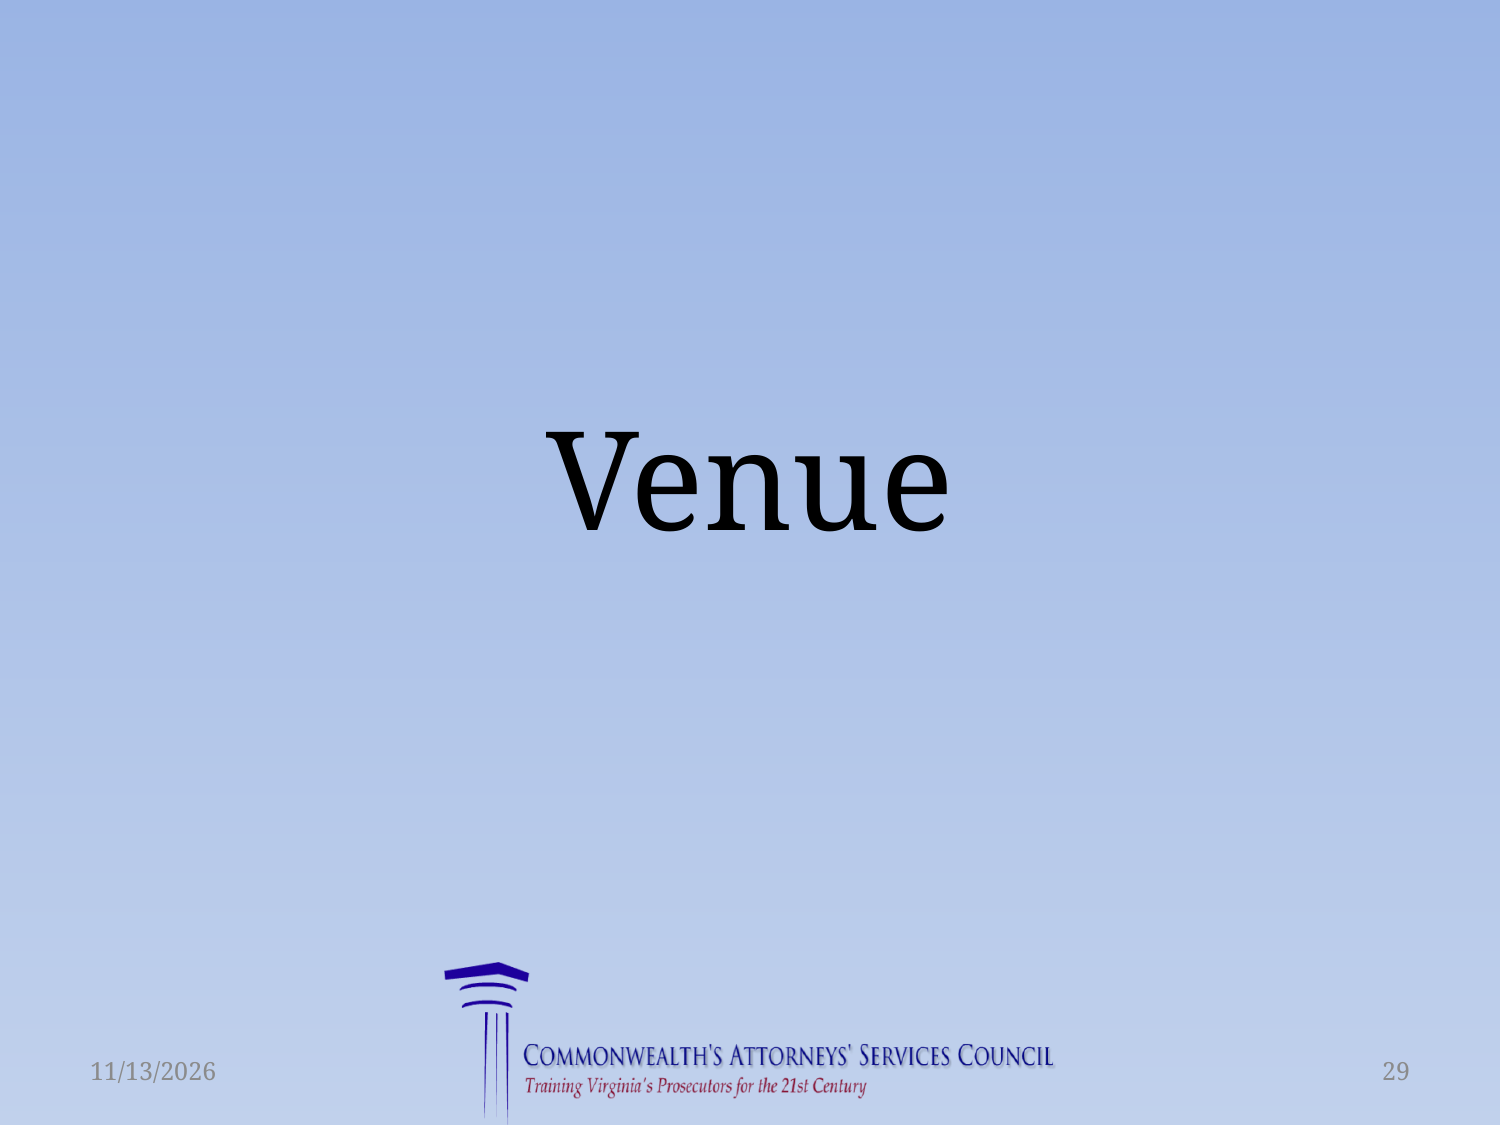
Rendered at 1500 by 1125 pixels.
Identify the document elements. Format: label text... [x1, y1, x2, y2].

picture [444, 962, 1056, 1125]
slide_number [75, 1042, 425, 1103]
title Venue [75, 362, 1425, 588]
slide_number 29 [1074, 1042, 1425, 1103]
